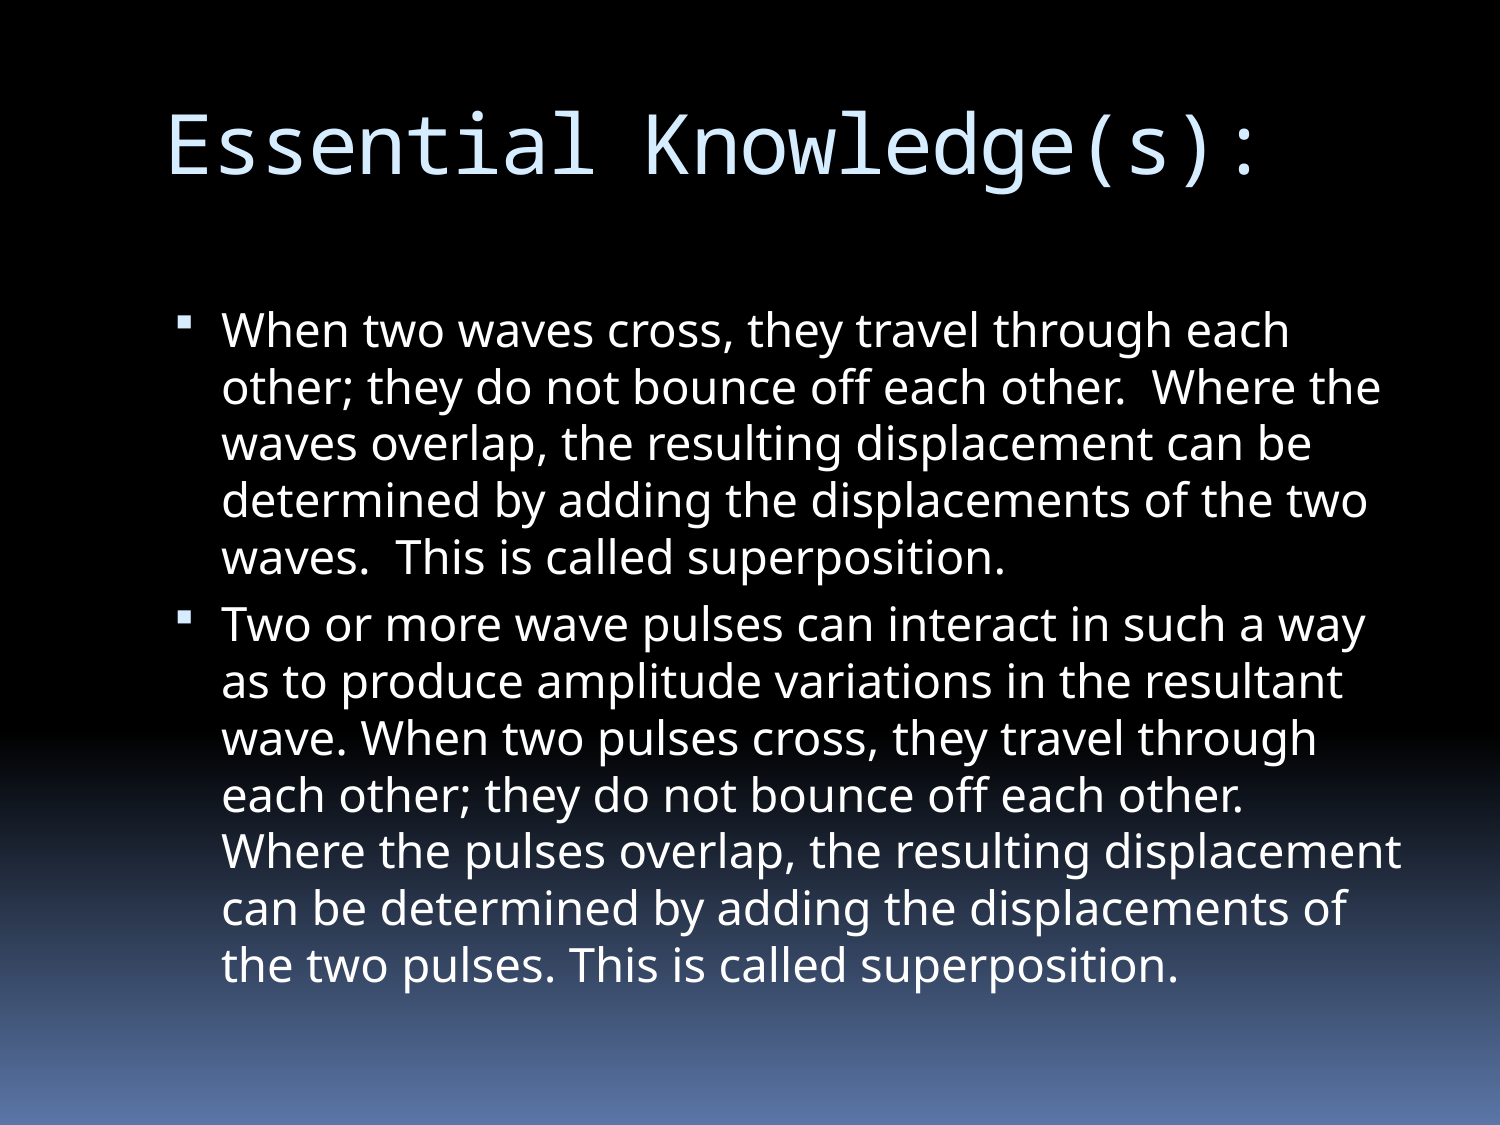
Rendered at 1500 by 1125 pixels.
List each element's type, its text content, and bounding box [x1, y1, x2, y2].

title Essential Knowledge(s): [150, 83, 1425, 234]
list When two waves cross, they travel through each other; they do not bounce off each other. Where the waves overlap, the resulting displacement can be determined by adding the displacements of the two waves. This is called superposition. Two or more wave pulses can interact in such a way as to produce amplitude variations in the resultant wave. When two pulses cross, they travel through each other; they do not bounce off each other. Where the pulses overlap, the resulting displacement can be determined by adding the displacements of the two pulses. This is called superposition. [150, 292, 1425, 1043]
